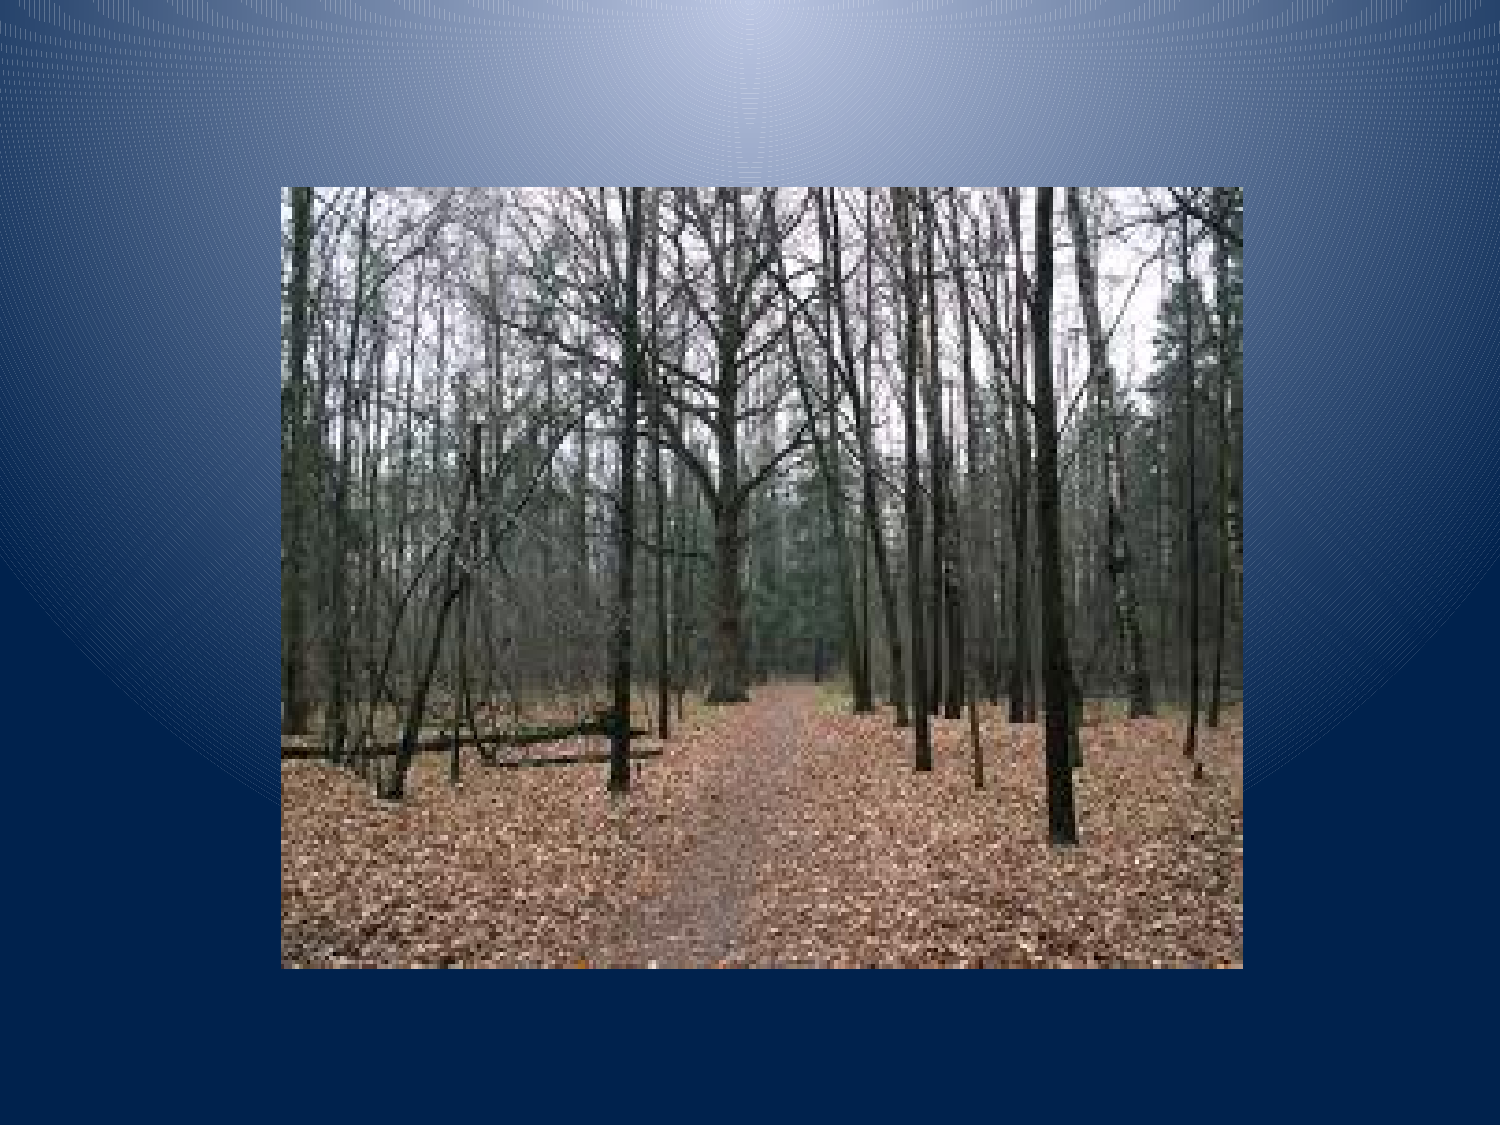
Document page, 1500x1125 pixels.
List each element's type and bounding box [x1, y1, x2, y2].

list [280, 187, 1243, 969]
